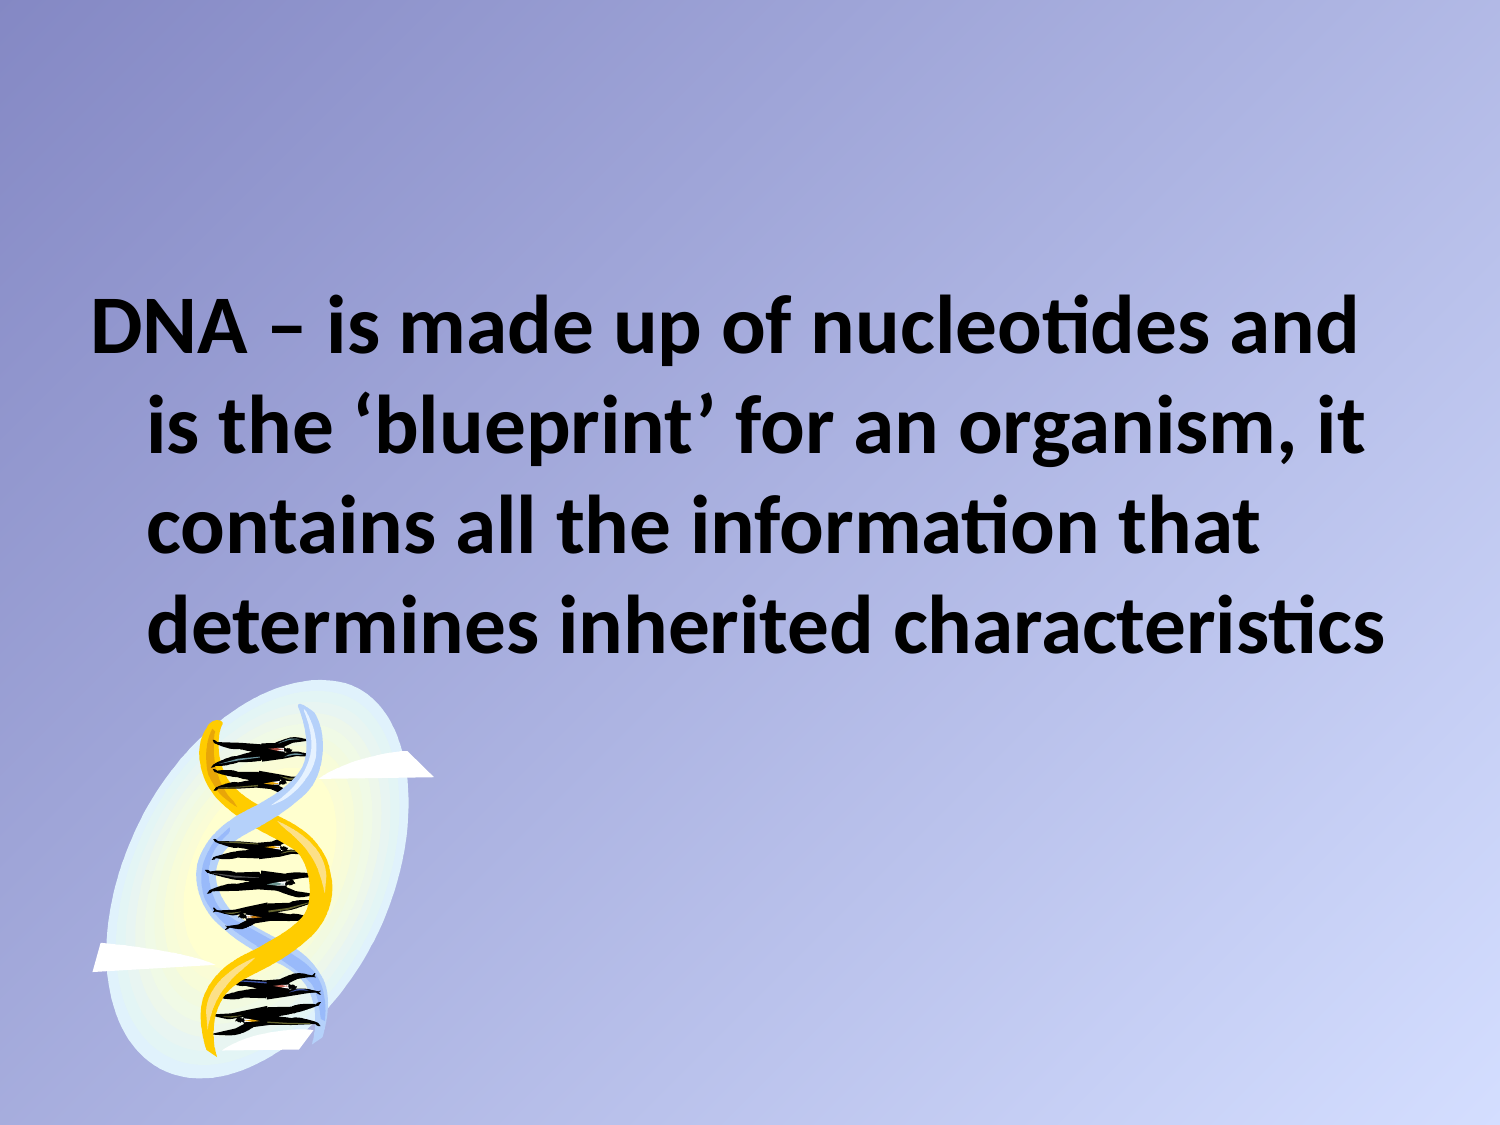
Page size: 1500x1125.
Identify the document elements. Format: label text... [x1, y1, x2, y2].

picture [87, 674, 440, 1084]
list DNA – is made up of nucleotides and is the ‘blueprint’ for an organism, it contains all the information that determines inherited characteristics [75, 262, 1425, 1005]
